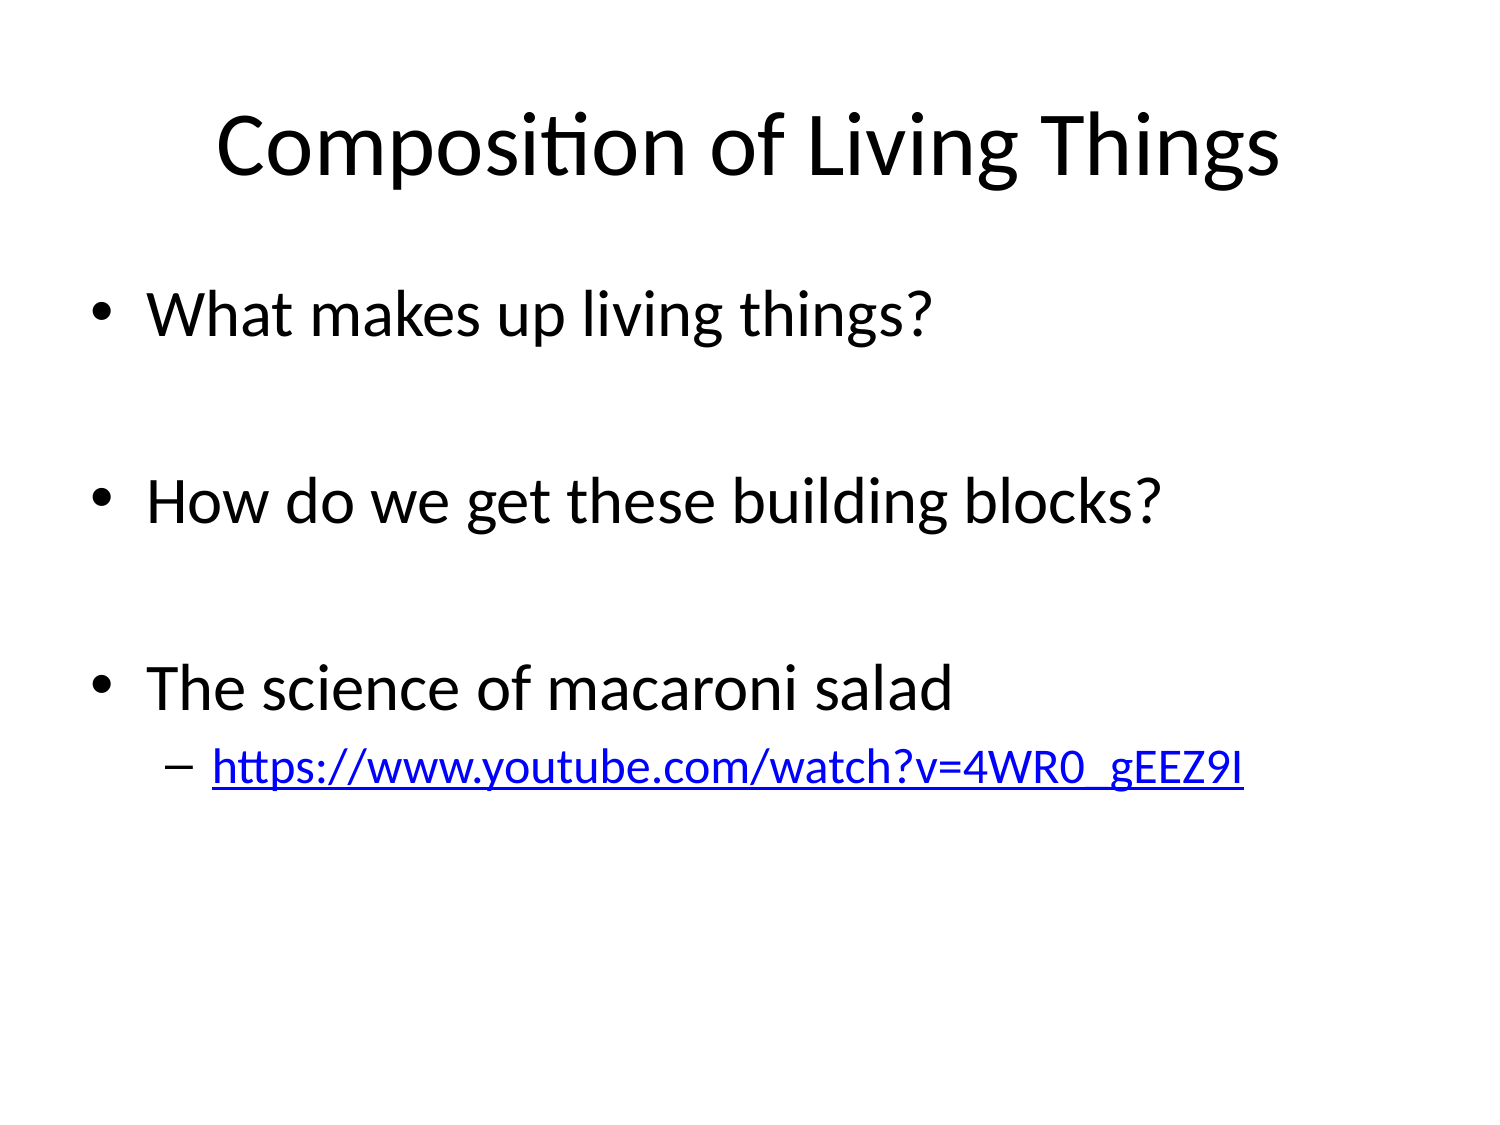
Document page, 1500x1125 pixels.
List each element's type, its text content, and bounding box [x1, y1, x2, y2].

list What makes up living things? How do we get these building blocks? The science of macaroni salad https://www.youtube.com/watch?v=4WR0_gEEZ9I [75, 262, 1425, 1005]
title Composition of Living Things [75, 45, 1425, 233]
